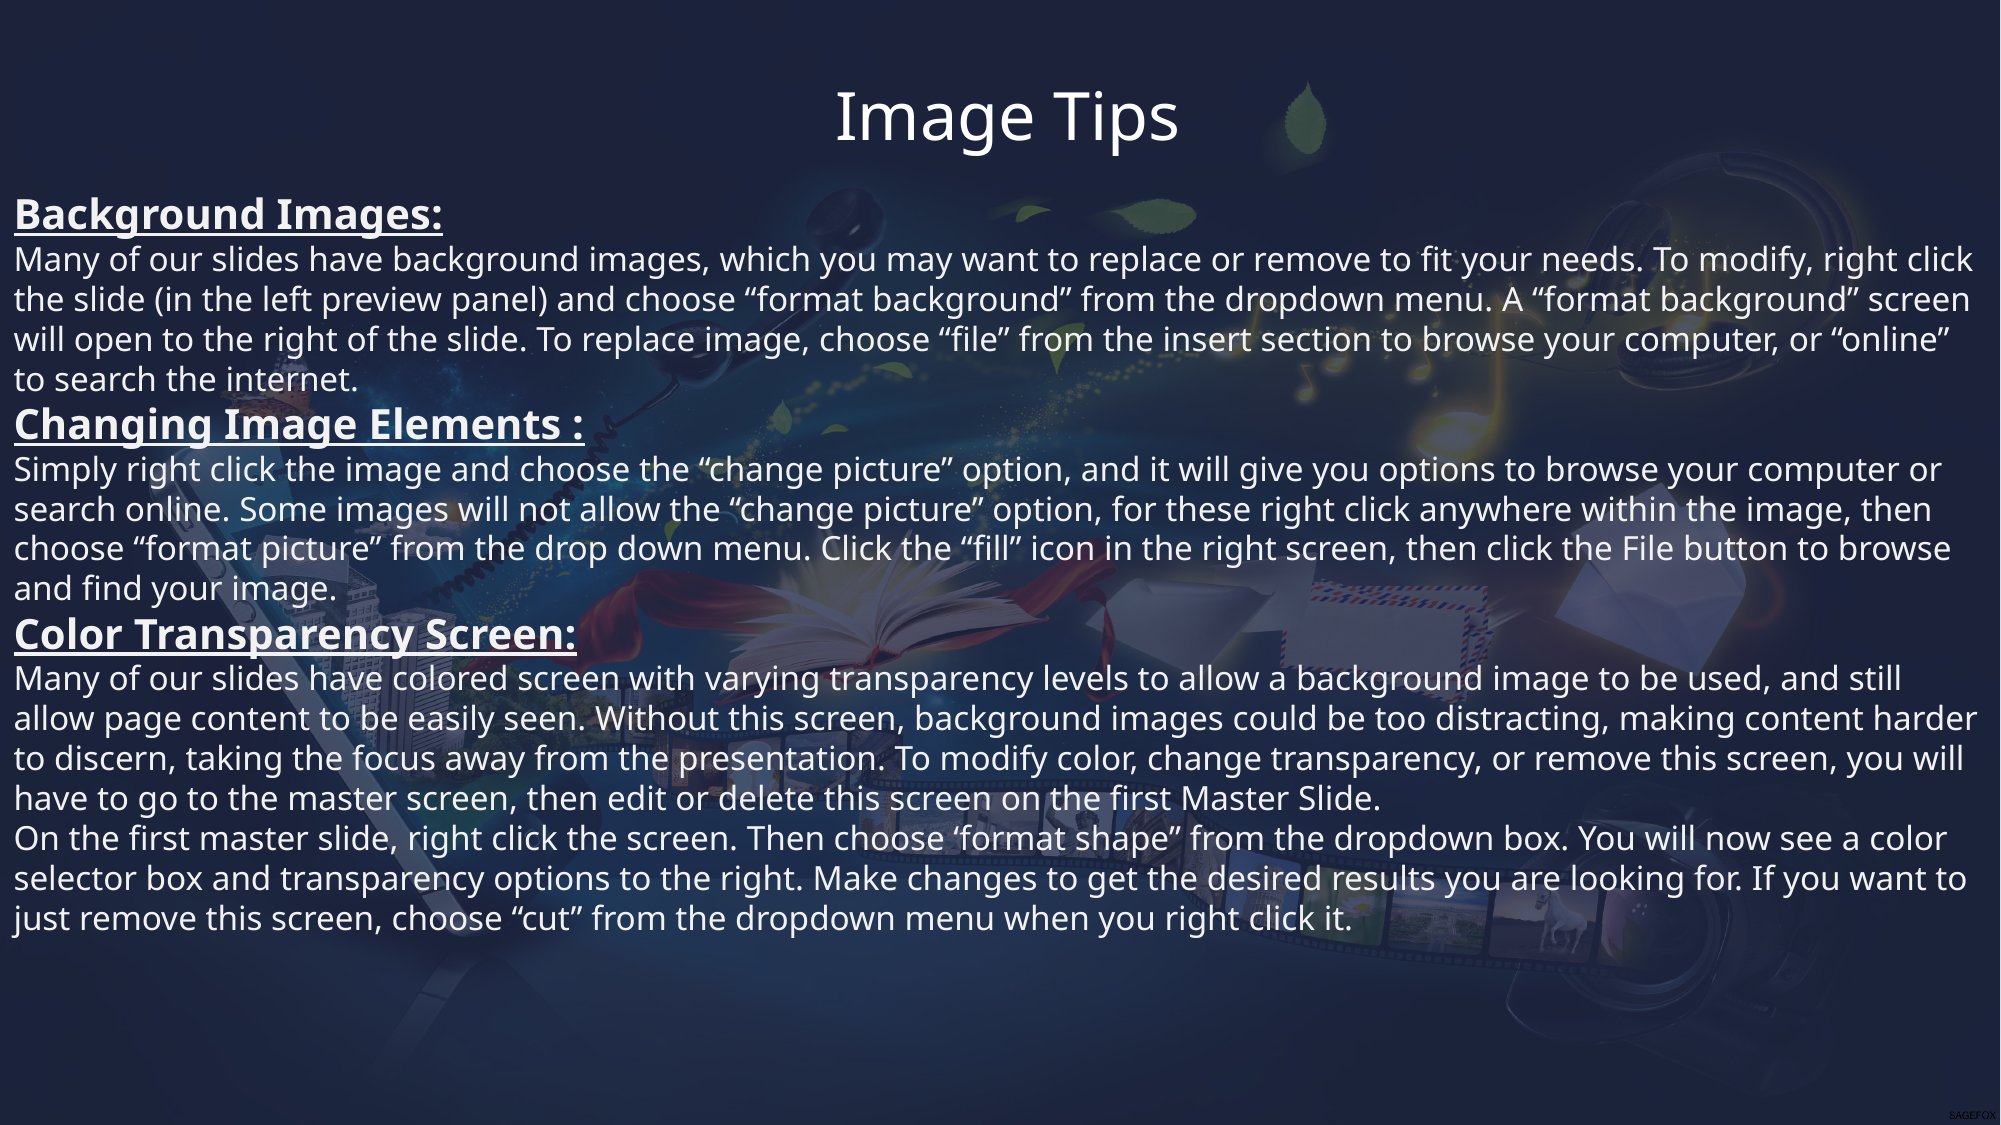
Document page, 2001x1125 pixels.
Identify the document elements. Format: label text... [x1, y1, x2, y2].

title Image Tips [597, 59, 1420, 177]
text_box Background Images: Many of our slides have background images, which you may want to replace or remove to fit your needs. To modify, right click the slide (in the left preview panel) and choose “format background” from the dropdown menu. A “format background” screen will open to the right of the slide. To replace image, choose “file” from the insert section to browse your computer, or “online” to search the internet. Changing Image Elements : Simply right click the image and choose the “change picture” option, and it will give you options to browse your computer or search online. Some images will not allow the “change picture” option, for these right click anywhere within the image, then choose “format picture” from the drop down menu. Click the “fill” icon in the right screen, then click the File button to browse and find your image. Color Transparency Screen: Many of our slides have colored screen with varying transparency levels to allow a background image to be used, and still allow page content to be easily seen. Without this screen, background images could be too distracting, making content harder to discern, taking the focus away from the presentation. To modify color, change transparency, or remove this screen, you will have to go to the master screen, then edit or delete this screen on the first Master Slide. On the first master slide, right click the screen. Then choose ‘format shape” from the dropdown box. You will now see a color selector box and transparency options to the right. Make changes to get the desired results you are looking for. If you want to just remove this screen, choose “cut” from the dropdown menu when you right click it. [0, 0, 2000, 1125]
